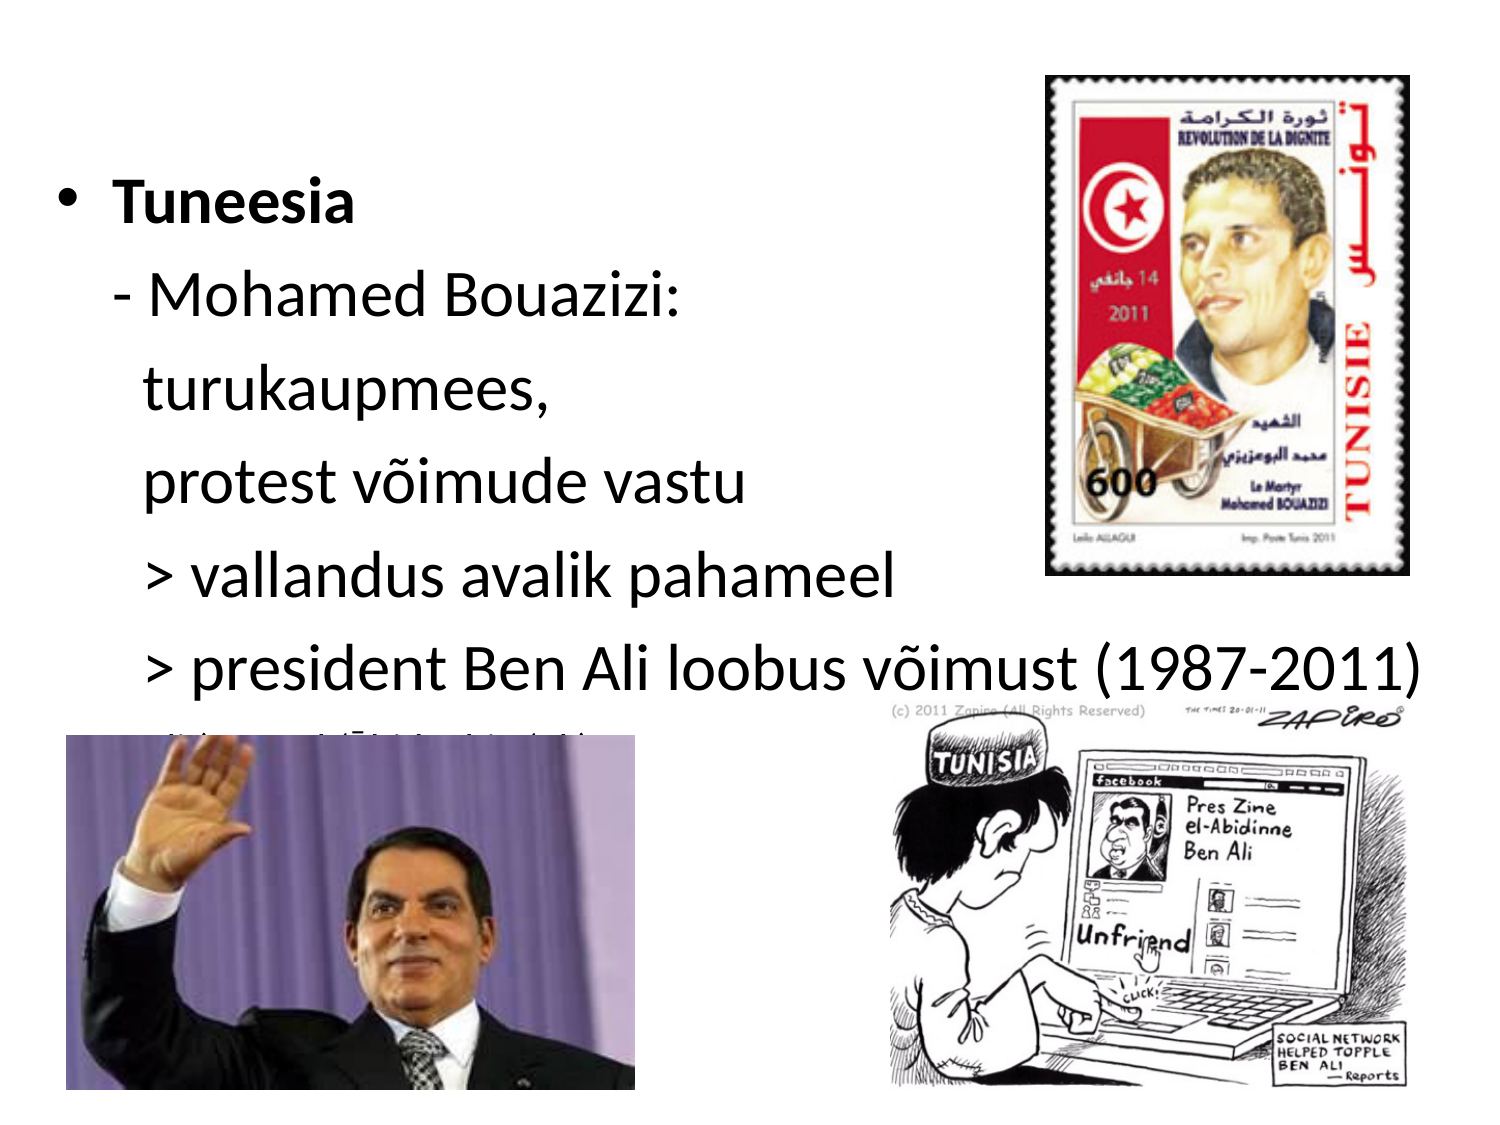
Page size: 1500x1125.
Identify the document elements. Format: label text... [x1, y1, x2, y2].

picture [890, 700, 1409, 1090]
picture [1045, 75, 1410, 577]
picture [65, 734, 635, 1090]
list Tuneesia - Mohamed Bouazizi: turukaupmees, protest võimude vastu > vallandus avalik pahameel > president Ben Ali loobus võimust (1987-2011) Ben Ali (Zayn al-‘Ābidīn bin ‘Alī) [41, 149, 1500, 1125]
